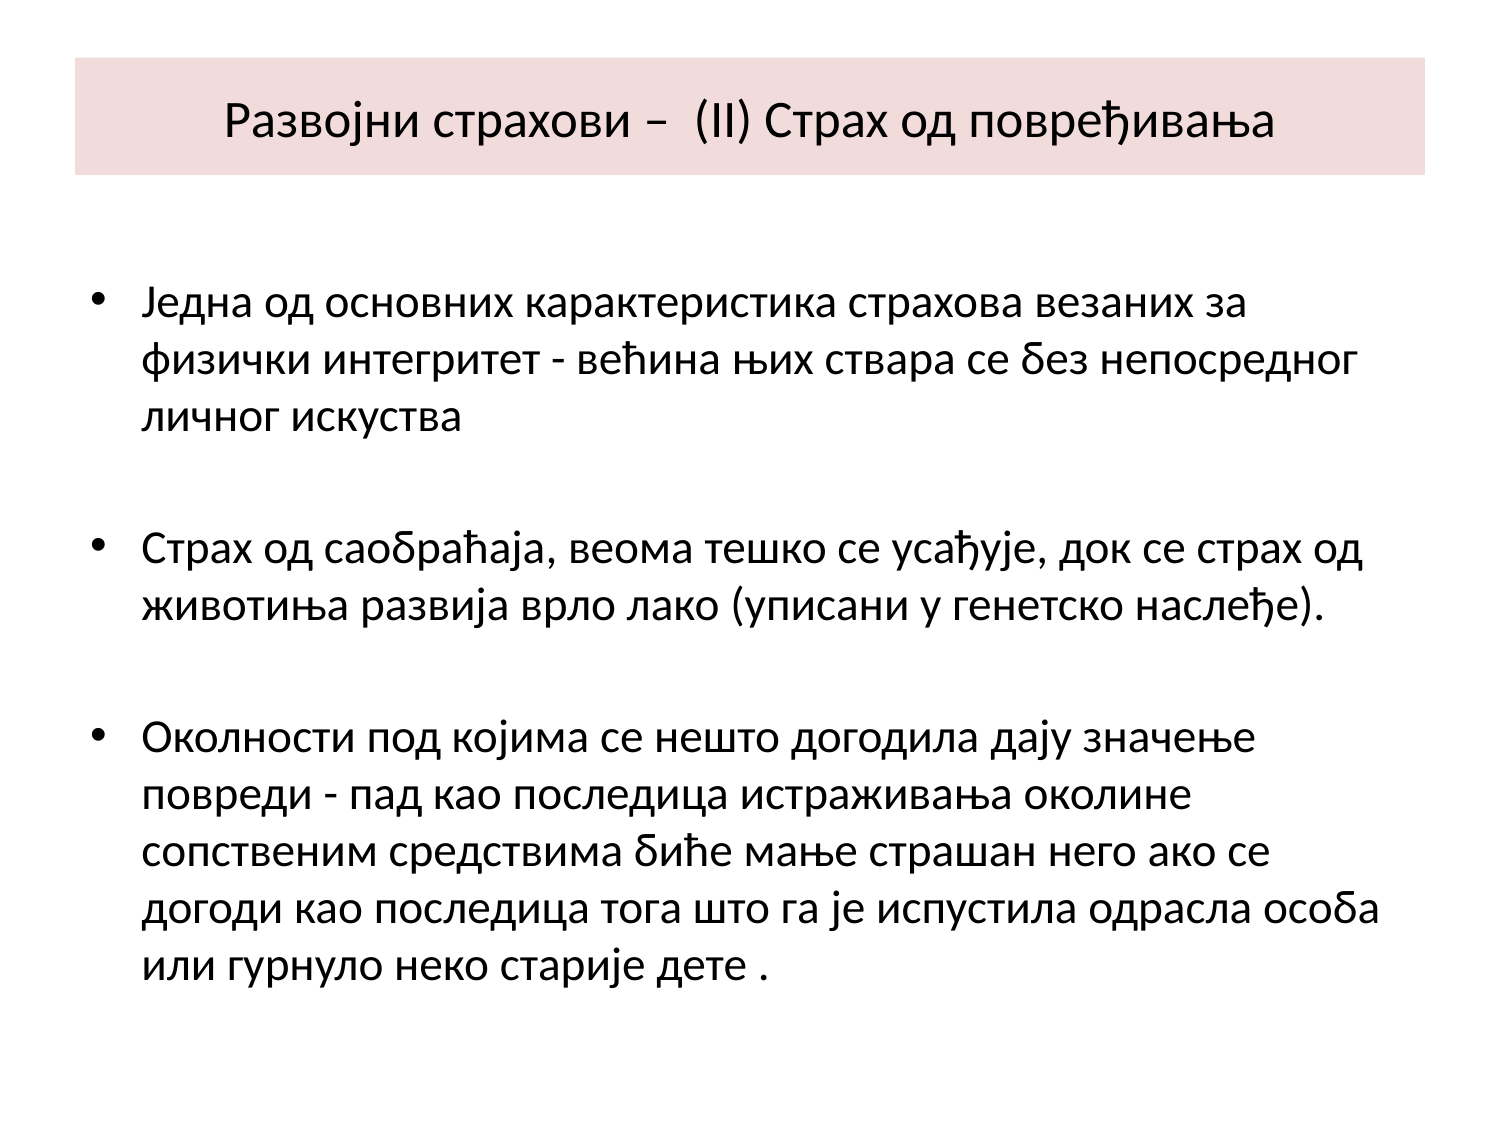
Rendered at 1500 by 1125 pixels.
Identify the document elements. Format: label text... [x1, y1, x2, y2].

list Једна од основних карактеристика страхова везаних за физички интегритет - већина њих ствара се без непосредног личног искуства Страх од саобраћаја, веома тешко се усађује, док се страх од животиња развија врло лако (уписани у генетско наслеђе). Околности под којима се нешто догодила дају значење повреди - пад као последица истраживања околине сопственим средствима биће мање страшан него ако се догоди као последица тога што га је испустила одрасла особа или гурнуло неко старије дете . [75, 262, 1425, 1005]
title Развојни страхови – (II) Страх од повређивања [75, 57, 1425, 175]
